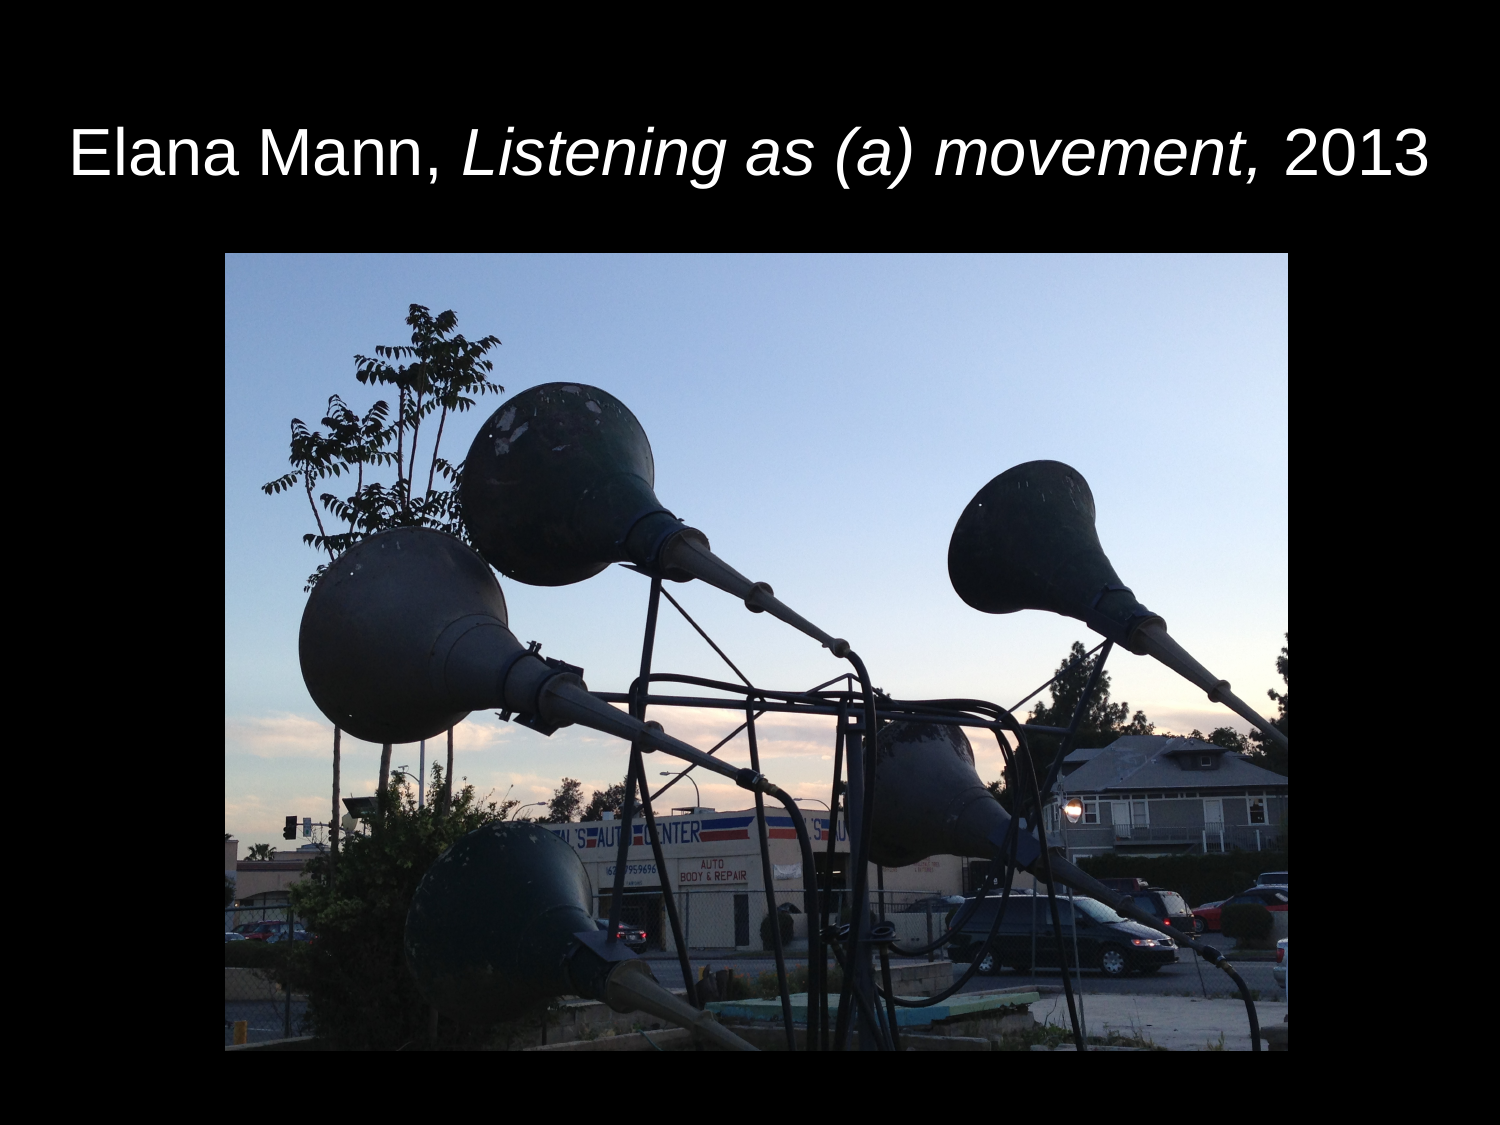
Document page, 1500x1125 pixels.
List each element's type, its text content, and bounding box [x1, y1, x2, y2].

title Elana Mann, Listening as (a) movement, 2013 [0, 88, 1500, 289]
picture [224, 253, 1288, 1051]
